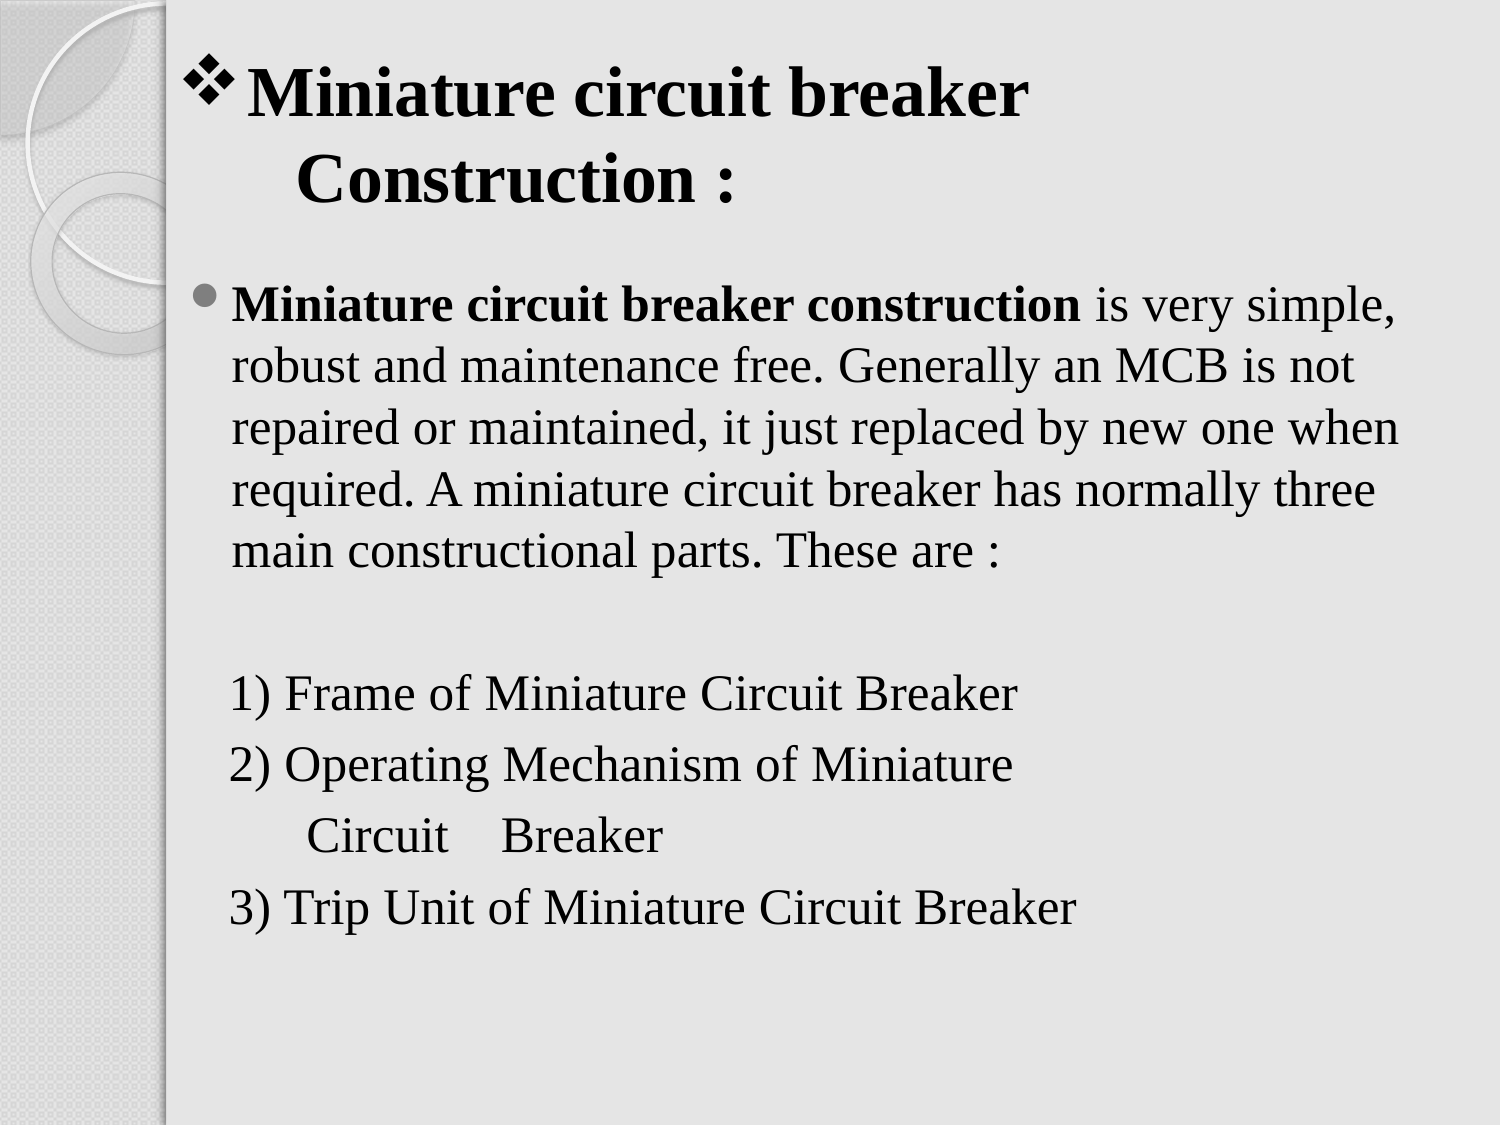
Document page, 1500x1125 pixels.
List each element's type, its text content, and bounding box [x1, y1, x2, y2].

title Miniature circuit breaker Construction : [162, 37, 1418, 225]
list Miniature circuit breaker construction is very simple, robust and maintenance free. Generally an MCB is not repaired or maintained, it just replaced by new one when required. A miniature circuit breaker has normally three main constructional parts. These are : 1) Frame of Miniature Circuit Breaker 2) Operating Mechanism of Miniature Circuit Breaker 3) Trip Unit of Miniature Circuit Breaker [162, 262, 1463, 1088]
